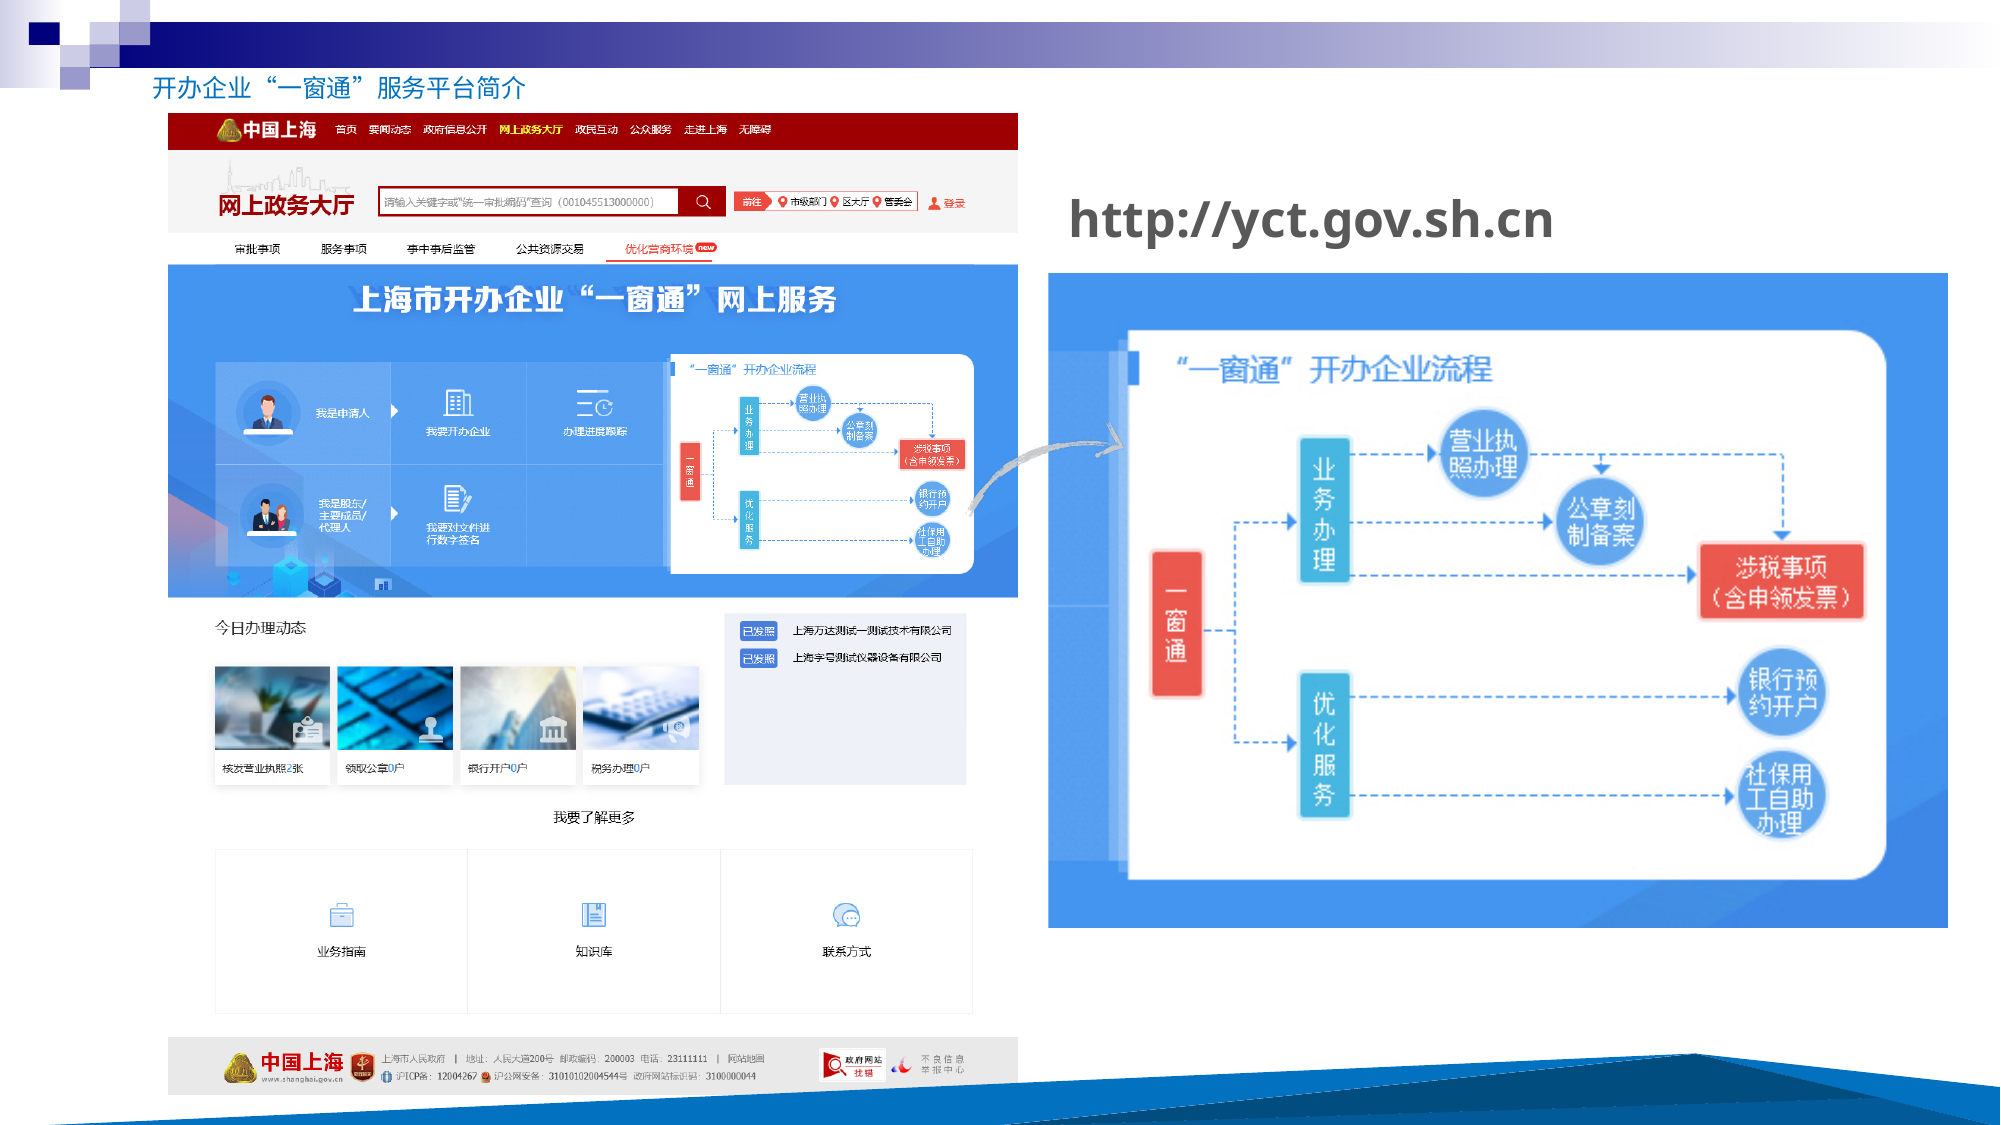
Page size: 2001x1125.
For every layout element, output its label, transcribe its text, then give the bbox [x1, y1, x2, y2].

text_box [167, 113, 1111, 1027]
text_box http://yct.gov.sh.cn [1116, 180, 1570, 256]
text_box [0, 1027, 2000, 1125]
picture [1111, 273, 1949, 928]
text_box 开办企业“一窗通”服务平台简介 [137, 65, 595, 110]
